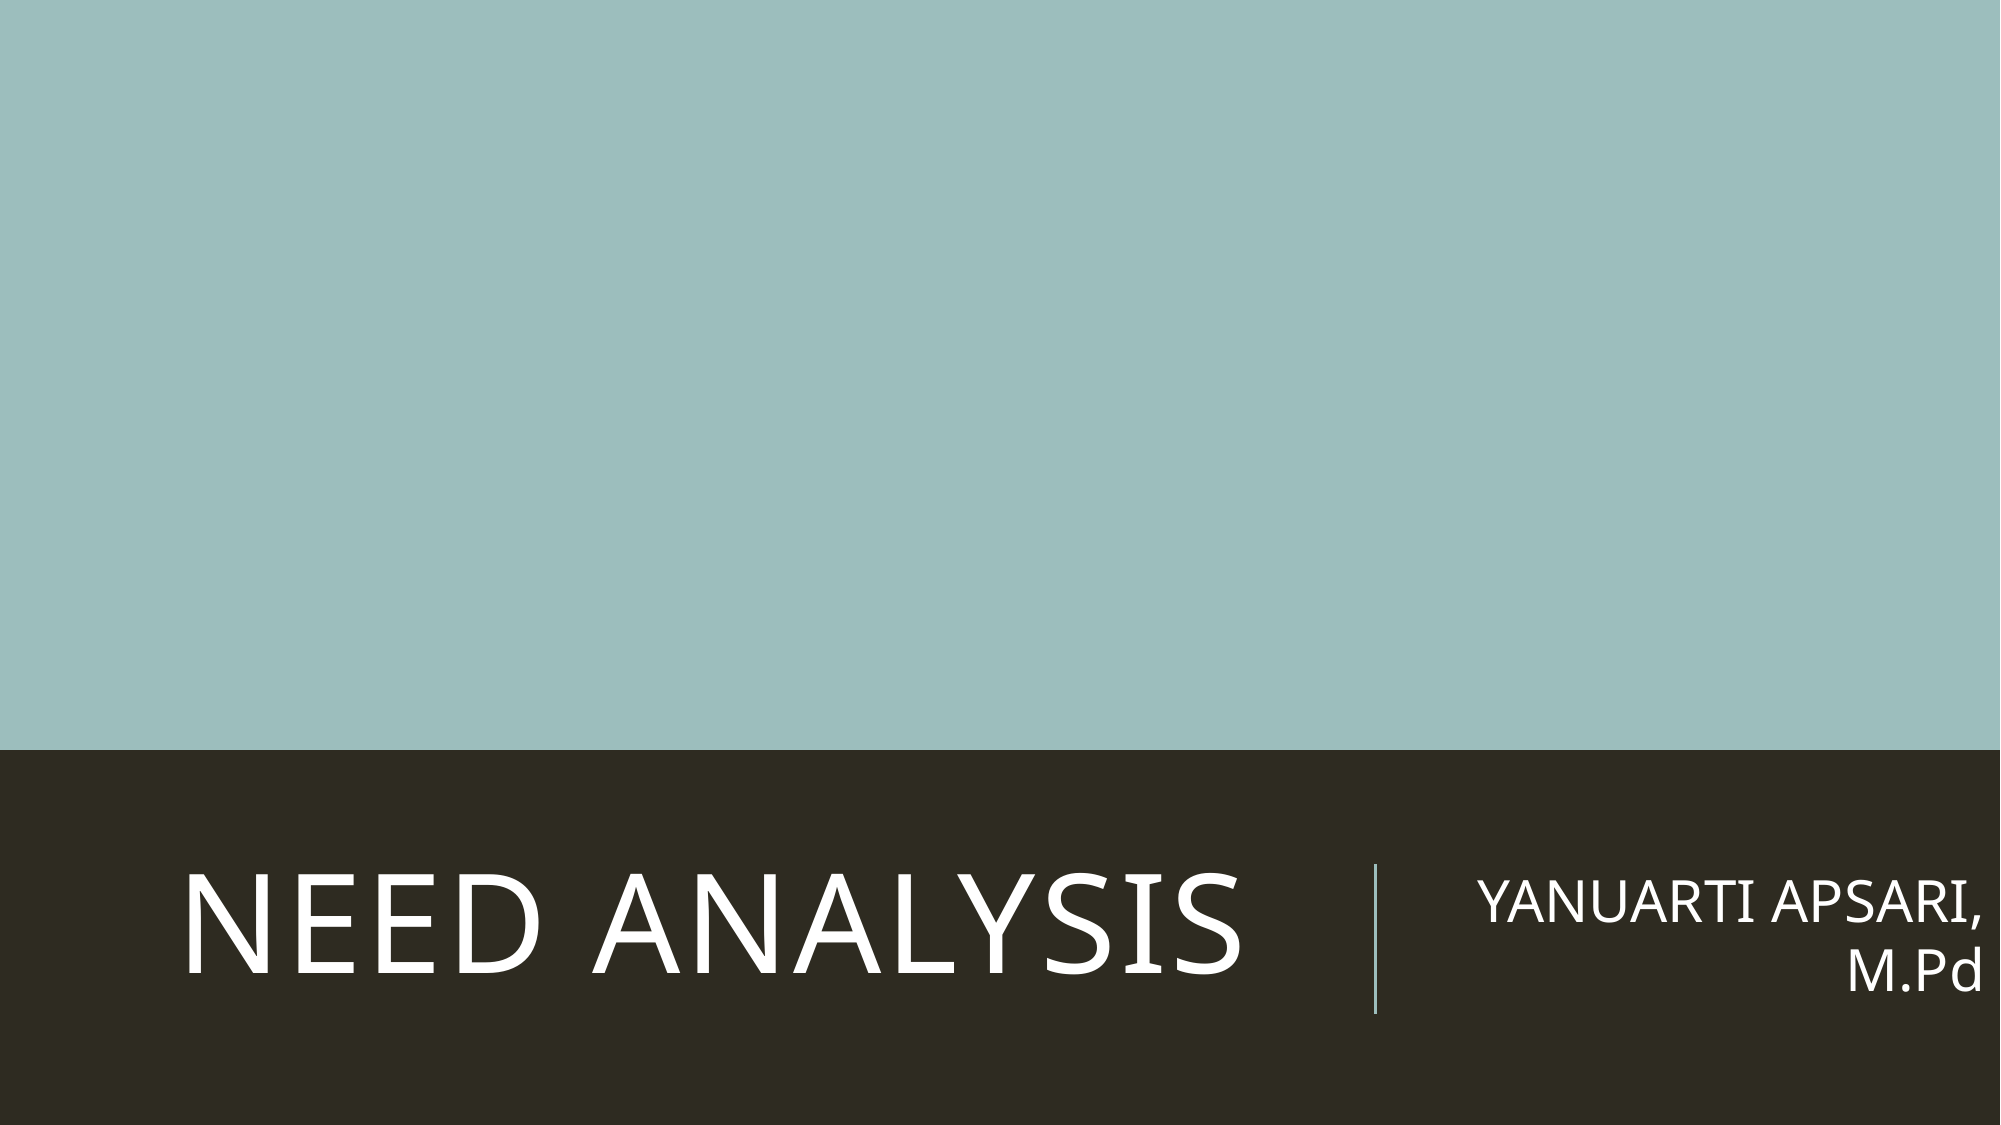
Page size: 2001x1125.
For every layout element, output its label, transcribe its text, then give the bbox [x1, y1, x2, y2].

subtitle YANUARTI APSARI, M.Pd [1309, 813, 2000, 1054]
title NEED ANALYSIS [75, 813, 1309, 1054]
